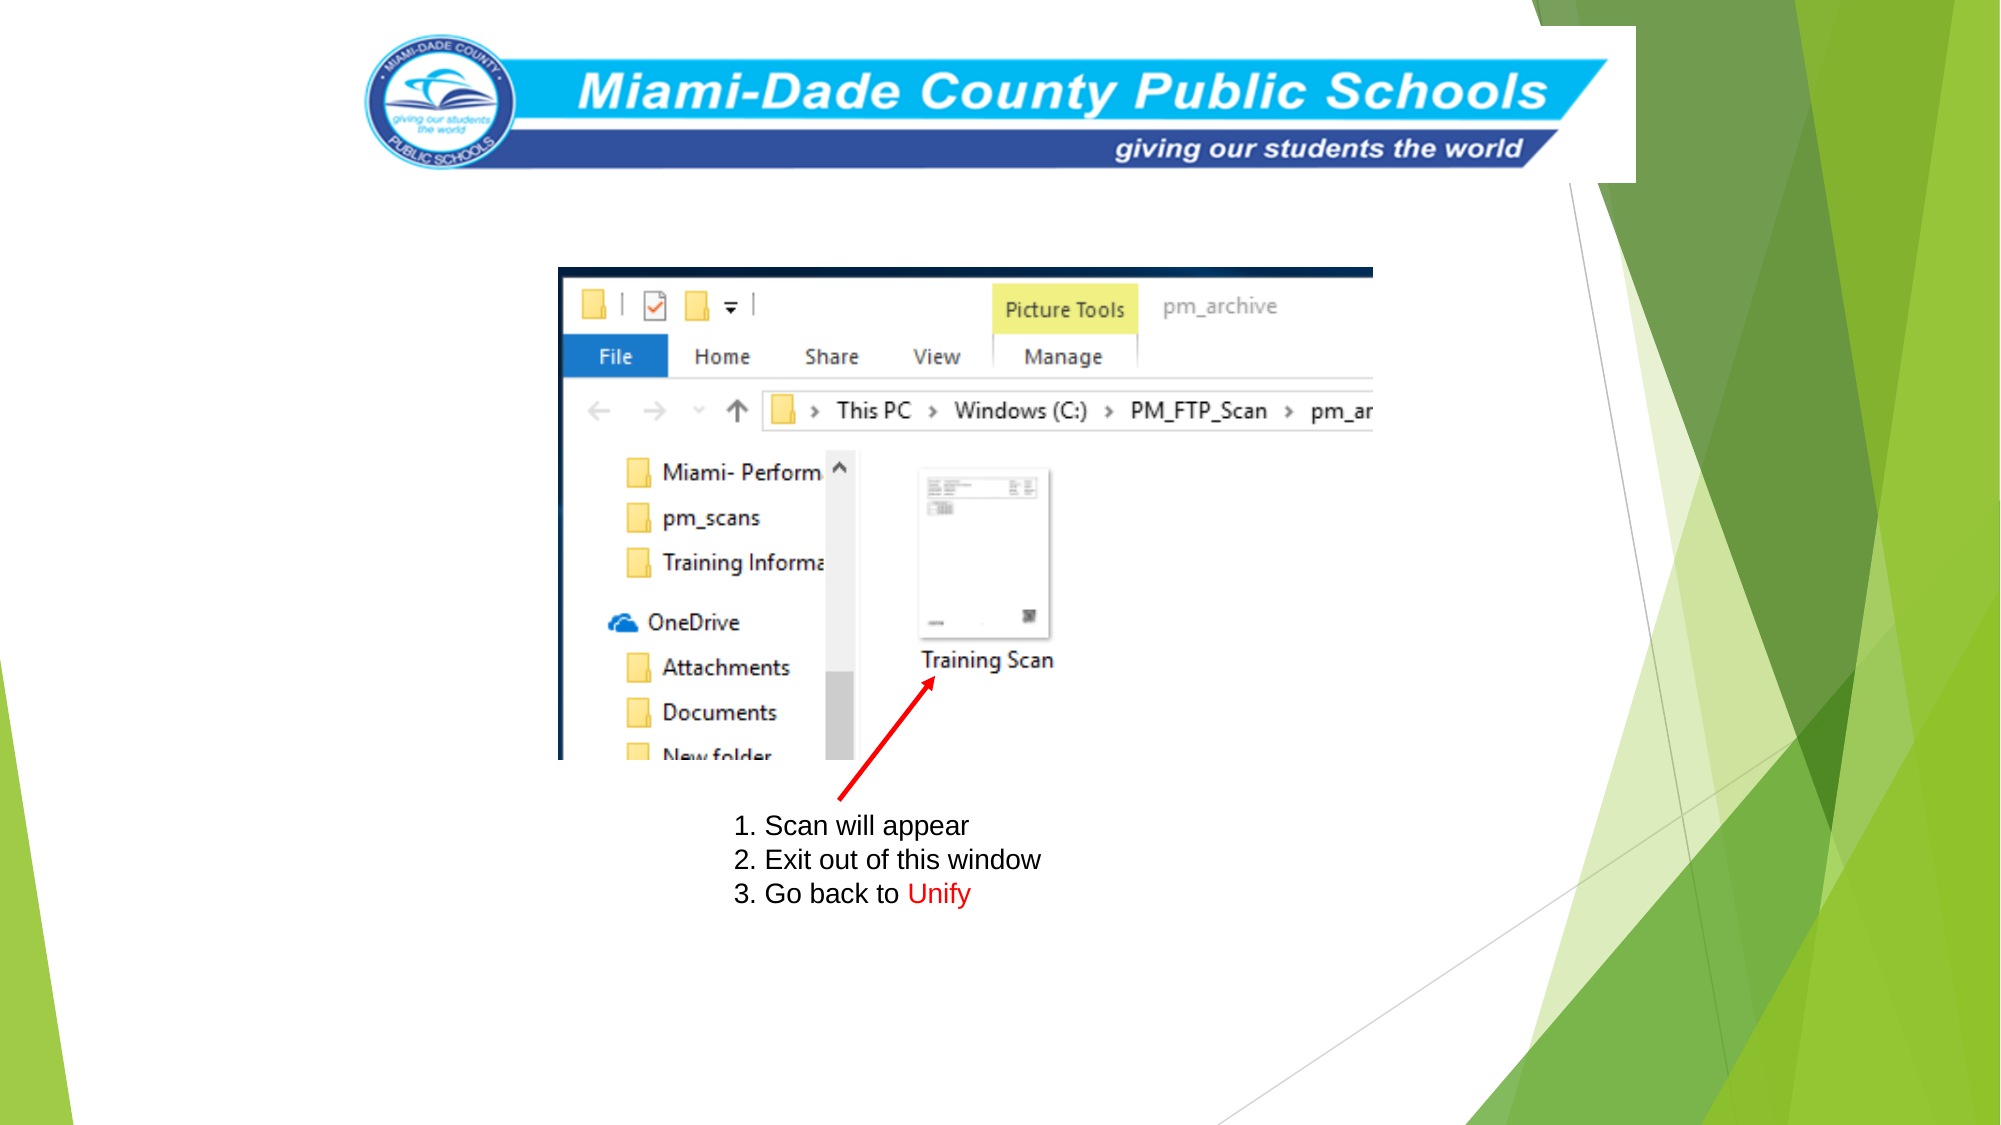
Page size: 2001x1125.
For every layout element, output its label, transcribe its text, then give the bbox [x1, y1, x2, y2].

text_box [838, 675, 936, 801]
picture [321, 26, 1636, 184]
text_box 1. Scan will appear 2. Exit out of this window 3. Go back to Unify [718, 800, 1212, 917]
picture [557, 267, 1373, 761]
